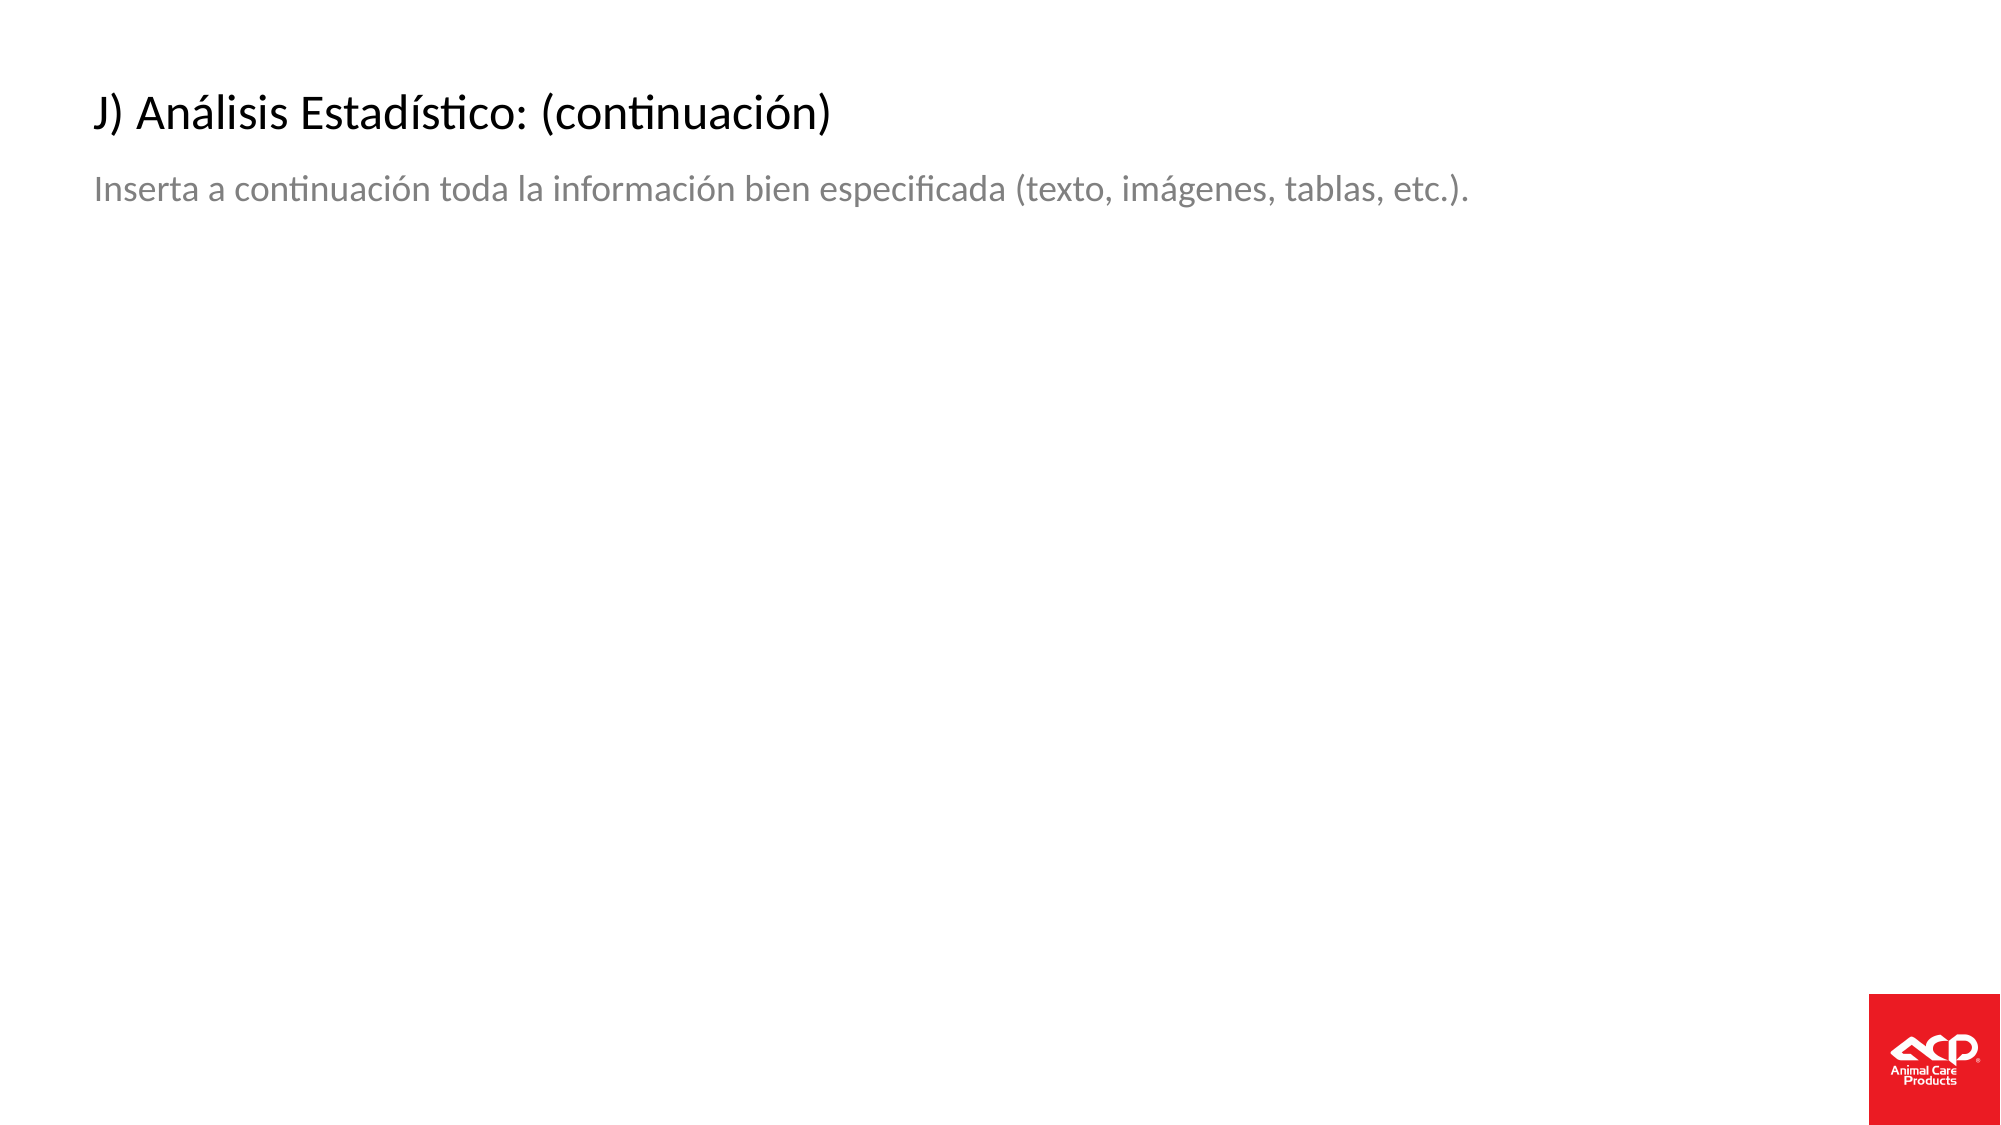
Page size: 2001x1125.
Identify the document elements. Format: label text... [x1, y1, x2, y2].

picture [1869, 994, 2000, 1125]
text_box Inserta a continuación toda la información bien especificada (texto, imágenes, tablas, etc.). [86, 156, 1915, 217]
text_box J) Análisis Estadístico: (continuación) [86, 72, 1864, 148]
